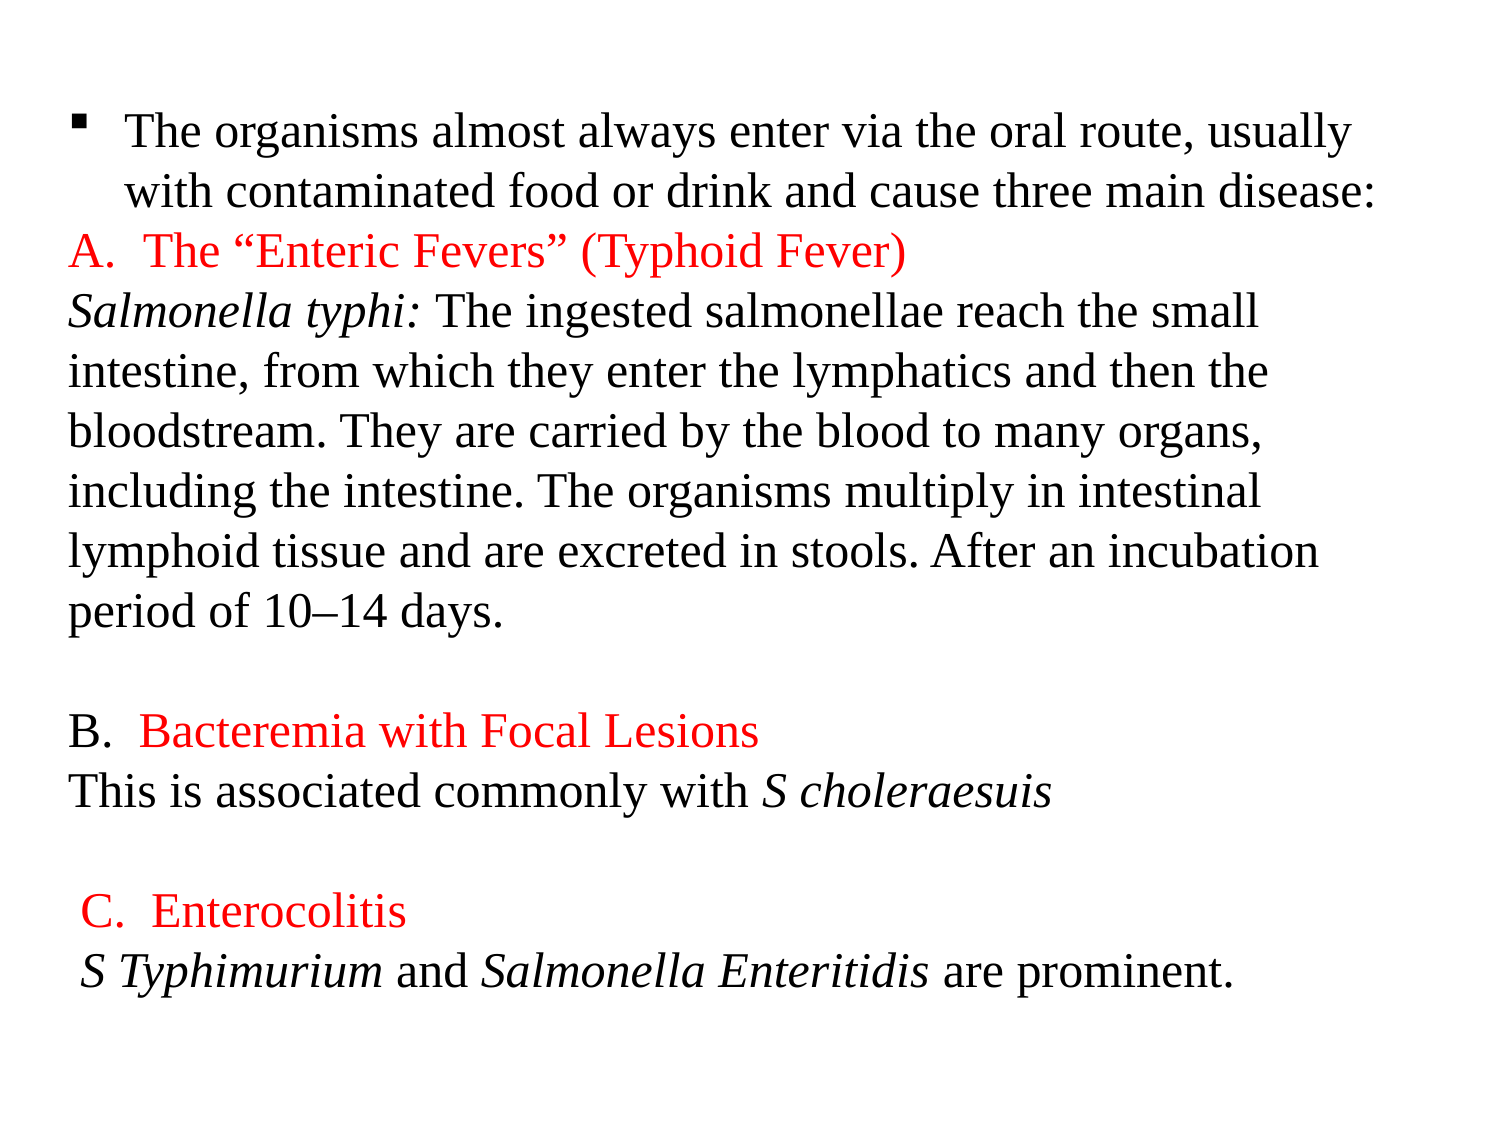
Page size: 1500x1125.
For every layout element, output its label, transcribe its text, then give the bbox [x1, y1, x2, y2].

text_box The organisms almost always enter via the oral route, usually with contaminated food or drink and cause three main disease: The “Enteric Fevers” (Typhoid Fever) Salmonella typhi: The ingested salmonellae reach the small intestine, from which they enter the lymphatics and then the bloodstream. They are carried by the blood to many organs, including the intestine. The organisms multiply in intestinal lymphoid tissue and are excreted in stools. After an incubation period of 10–14 days. B. Bacteremia with Focal Lesions This is associated commonly with S choleraesuis C. Enterocolitis S Typhimurium and Salmonella Enteritidis are prominent. [53, 89, 1436, 1005]
